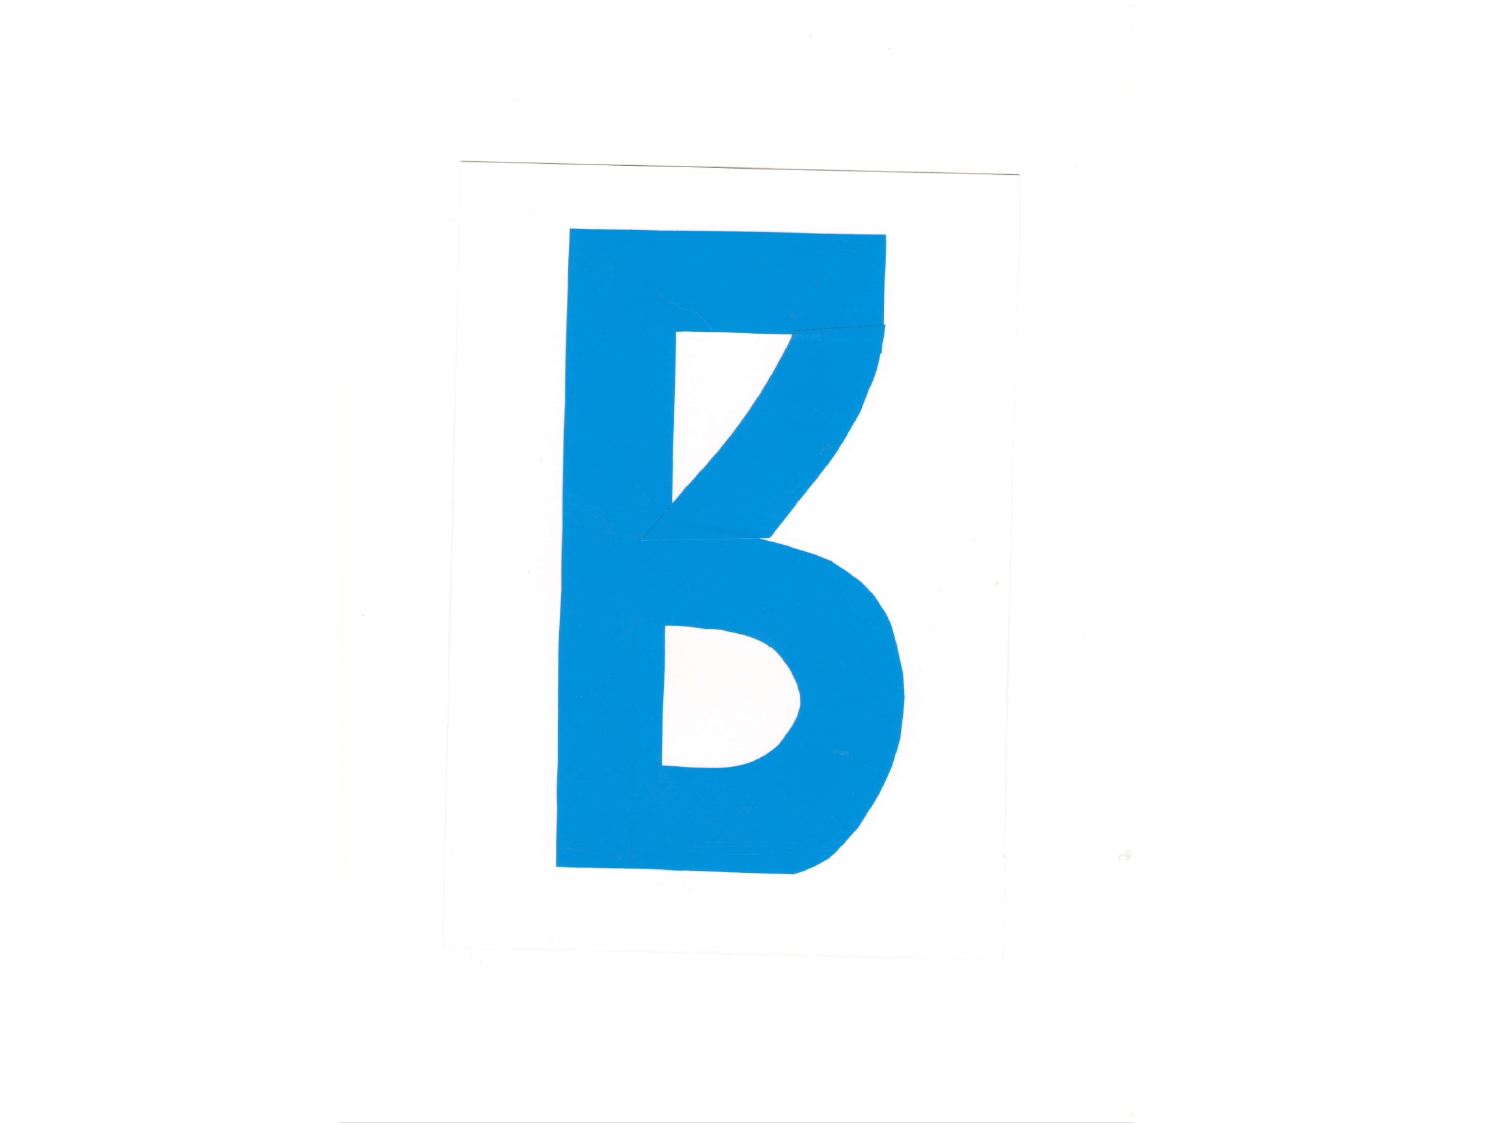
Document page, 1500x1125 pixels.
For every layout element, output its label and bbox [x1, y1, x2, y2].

picture [339, 0, 1134, 1123]
